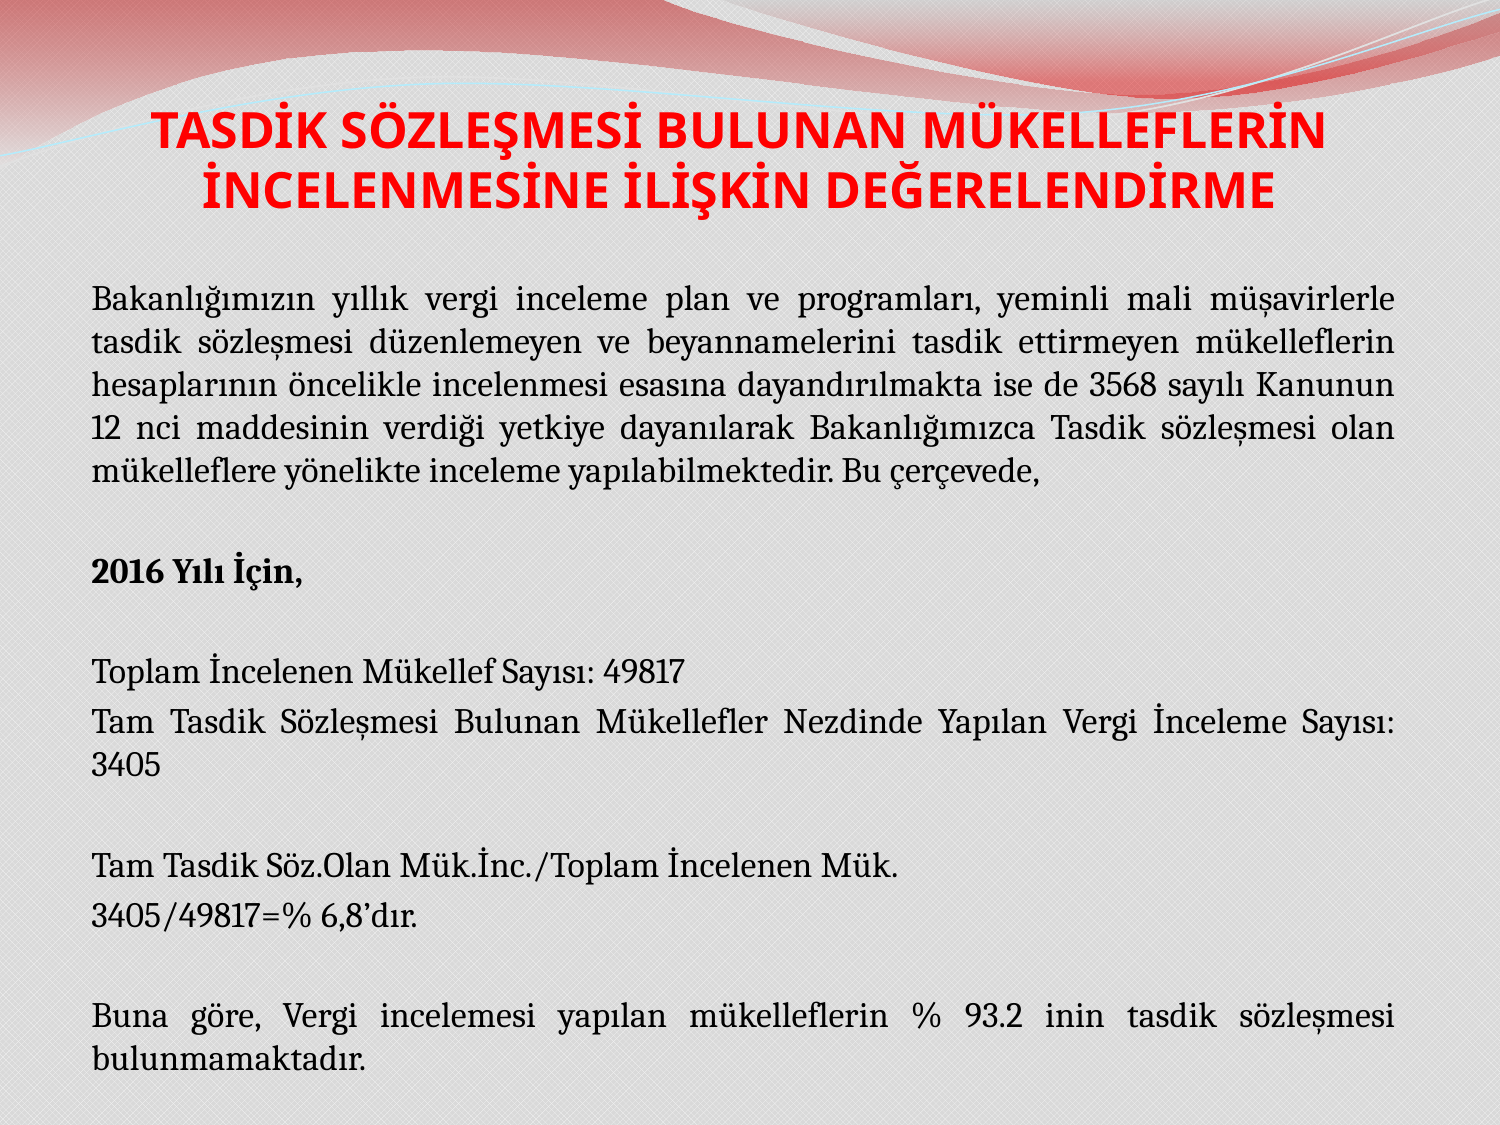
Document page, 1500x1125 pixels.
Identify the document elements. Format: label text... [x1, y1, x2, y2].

title TASDİK SÖZLEŞMESİ BULUNAN MÜKELLEFLERİN İNCELENMESİNE İLİŞKİN DEĞERELENDİRME [64, 90, 1415, 219]
list Bakanlığımızın yıllık vergi inceleme plan ve programları, yeminli mali müşavirlerle tasdik sözleşmesi düzenlemeyen ve beyannamelerini tasdik ettirmeyen mükelleflerin hesaplarının öncelikle incelenmesi esasına dayandırılmakta ise de 3568 sayılı Kanunun 12 nci maddesinin verdiği yetkiye dayanılarak Bakanlığımızca Tasdik sözleşmesi olan mükelleflere yönelikte inceleme yapılabilmektedir. Bu çerçevede, 2016 Yılı İçin, Toplam İncelenen Mükellef Sayısı: 49817 Tam Tasdik Sözleşmesi Bulunan Mükellefler Nezdinde Yapılan Vergi İnceleme Sayısı: 3405 Tam Tasdik Söz.Olan Mük.İnc./Toplam İncelenen Mük. 3405/49817=% 6,8’dır. Buna göre, Vergi incelemesi yapılan mükelleflerin % 93.2 inin tasdik sözleşmesi bulunmamaktadır. [76, 267, 1412, 1094]
